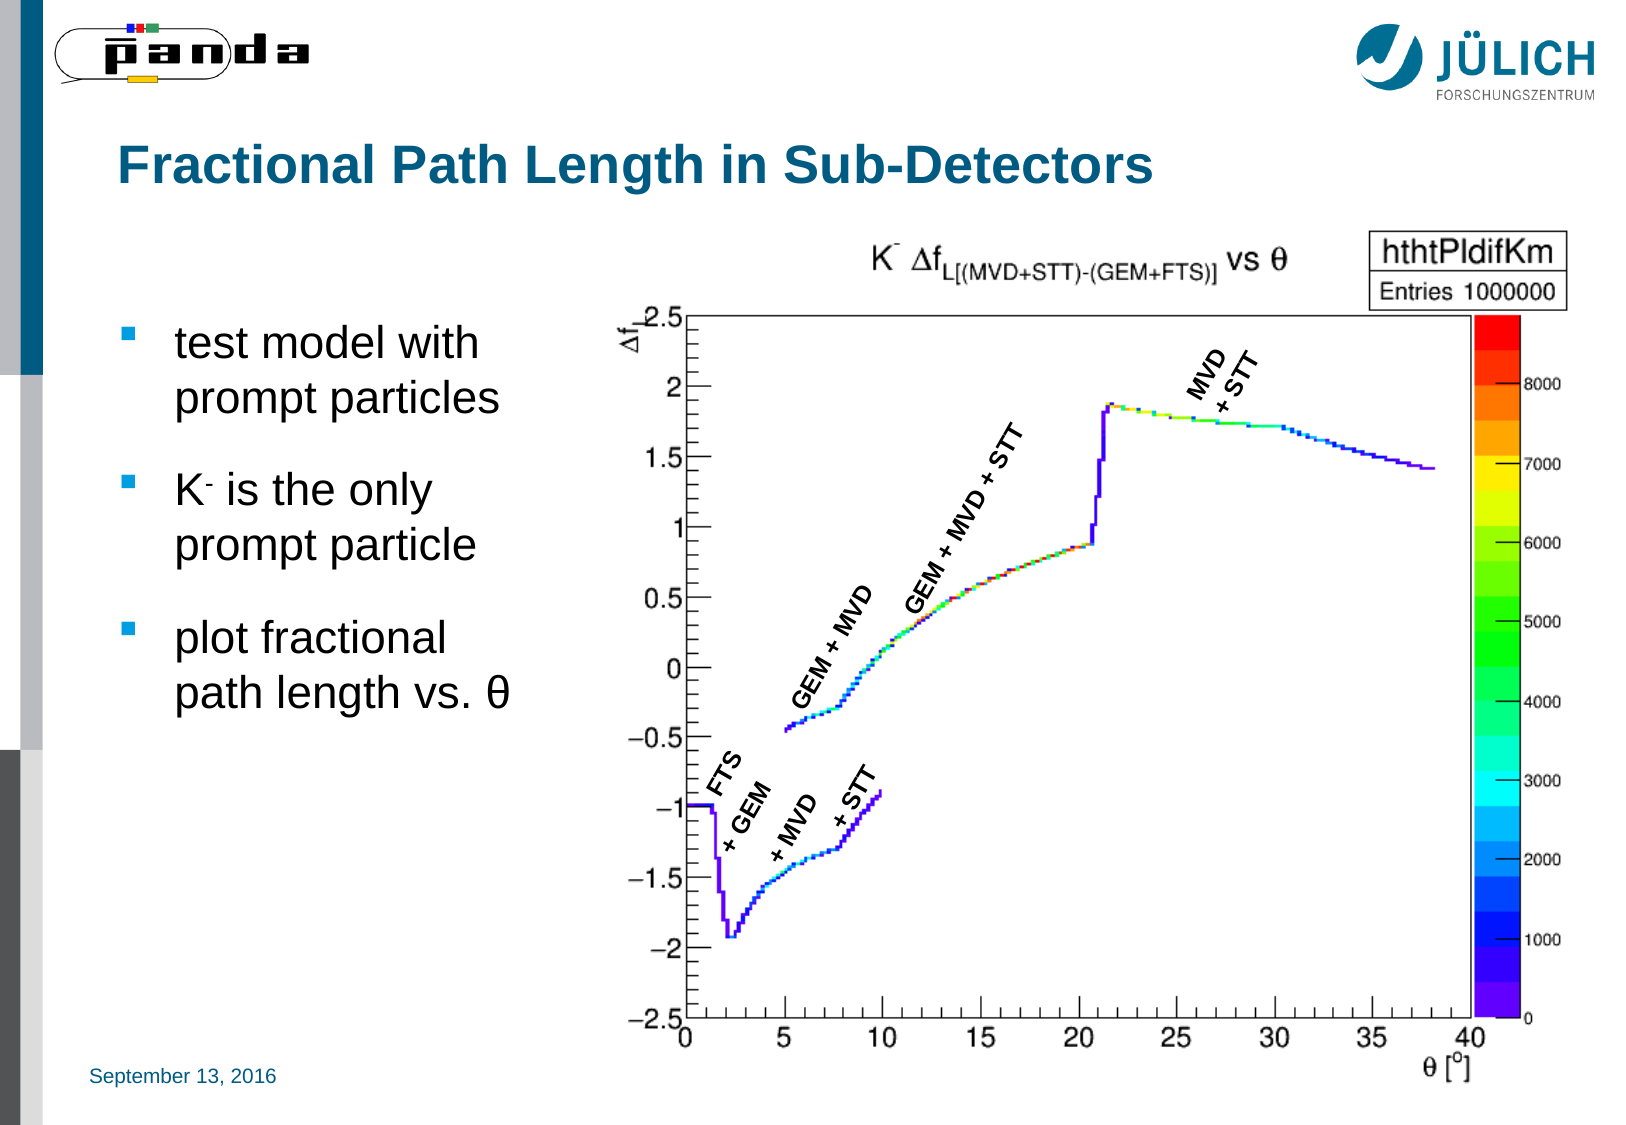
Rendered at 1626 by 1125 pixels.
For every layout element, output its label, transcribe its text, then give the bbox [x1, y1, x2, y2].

list test model with prompt particles K- is the only prompt particle plot fractional path length vs. θ [117, 312, 530, 951]
picture [54, 23, 309, 84]
title Fractional Path Length in Sub-Detectors [117, 128, 1500, 195]
picture [1355, 22, 1594, 100]
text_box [589, 228, 1569, 1107]
